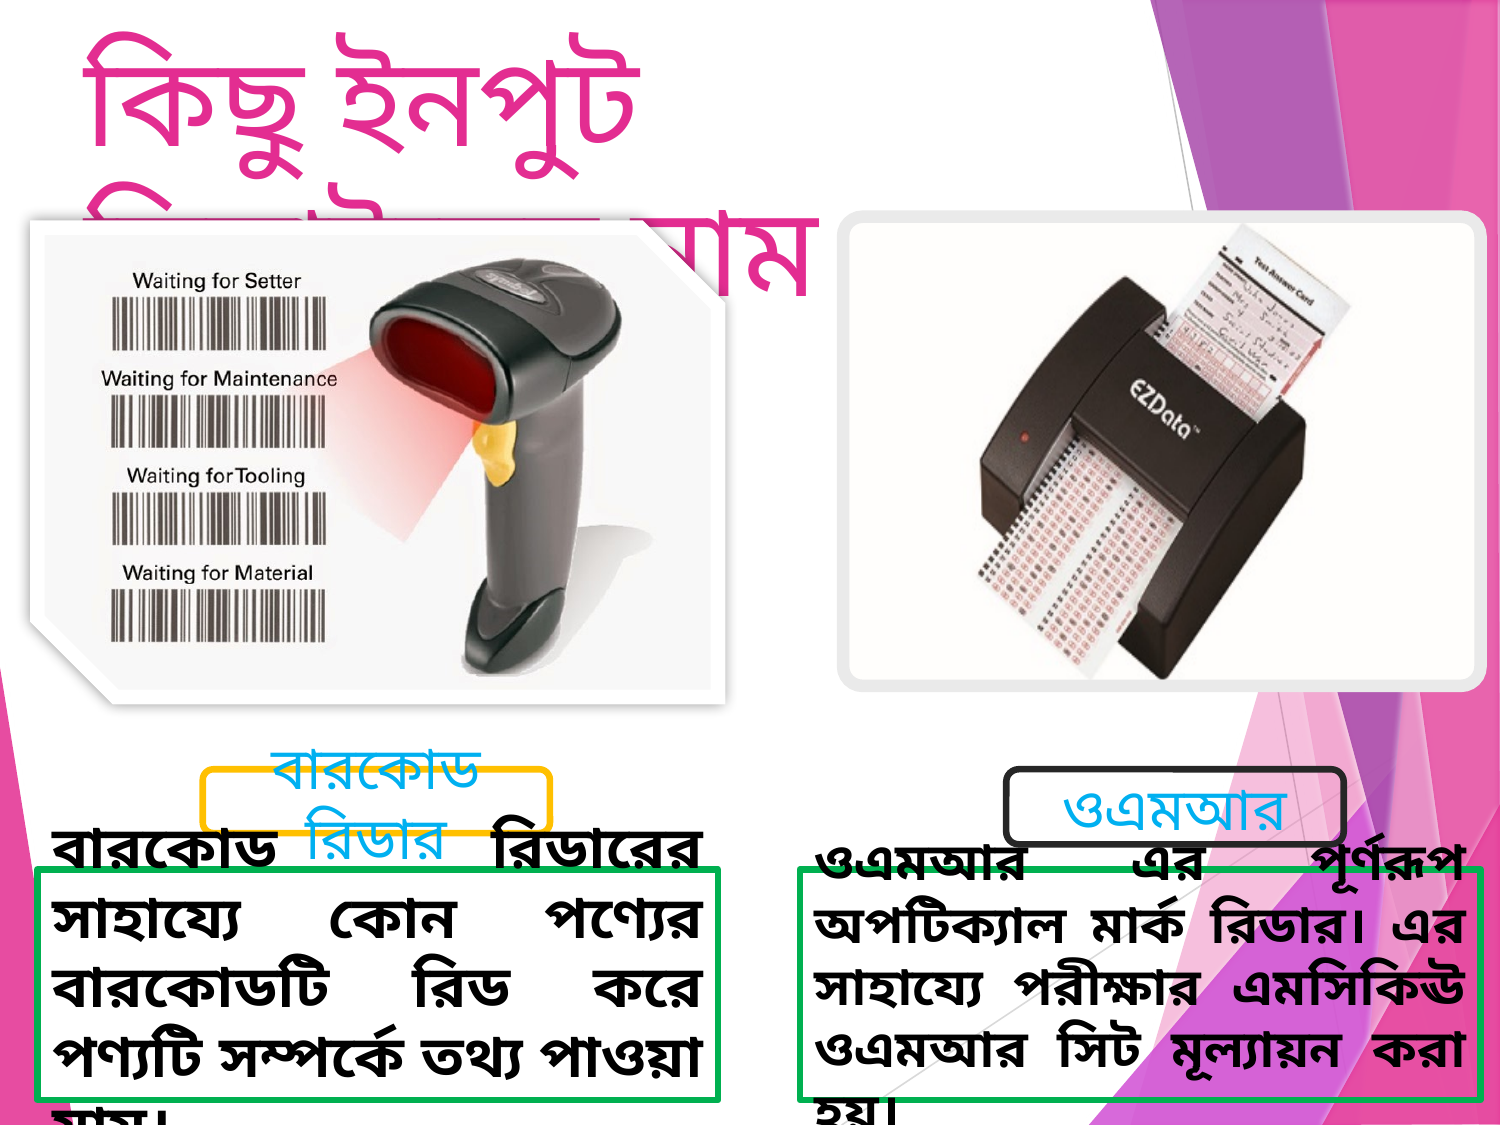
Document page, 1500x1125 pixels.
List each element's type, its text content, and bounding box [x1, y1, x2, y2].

text_box বারকোড রিডার [199, 765, 554, 837]
title কিছু ইনপুট ডিভাইসের নাম [69, 13, 1145, 189]
picture [842, 216, 1481, 687]
text_box ওএমআর [1002, 765, 1348, 848]
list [36, 227, 719, 698]
text_box [0, 399, 575, 784]
text_box [924, 412, 1500, 796]
text_box বারকোড রিডারের সাহায্যে কোন পণ্যের বারকোডটি রিড করে পণ্যটি সম্পর্কে তথ্য পাওয়া যায়। [34, 866, 721, 1103]
text_box ওএমআর এর পূর্ণরূপ অপটিক্যাল মার্ক রিডার। এর সাহায্যে পরীক্ষার এমসিকিঊ ওএমআর সিট মূল্যায়ন করা হয়। [797, 866, 1484, 1103]
